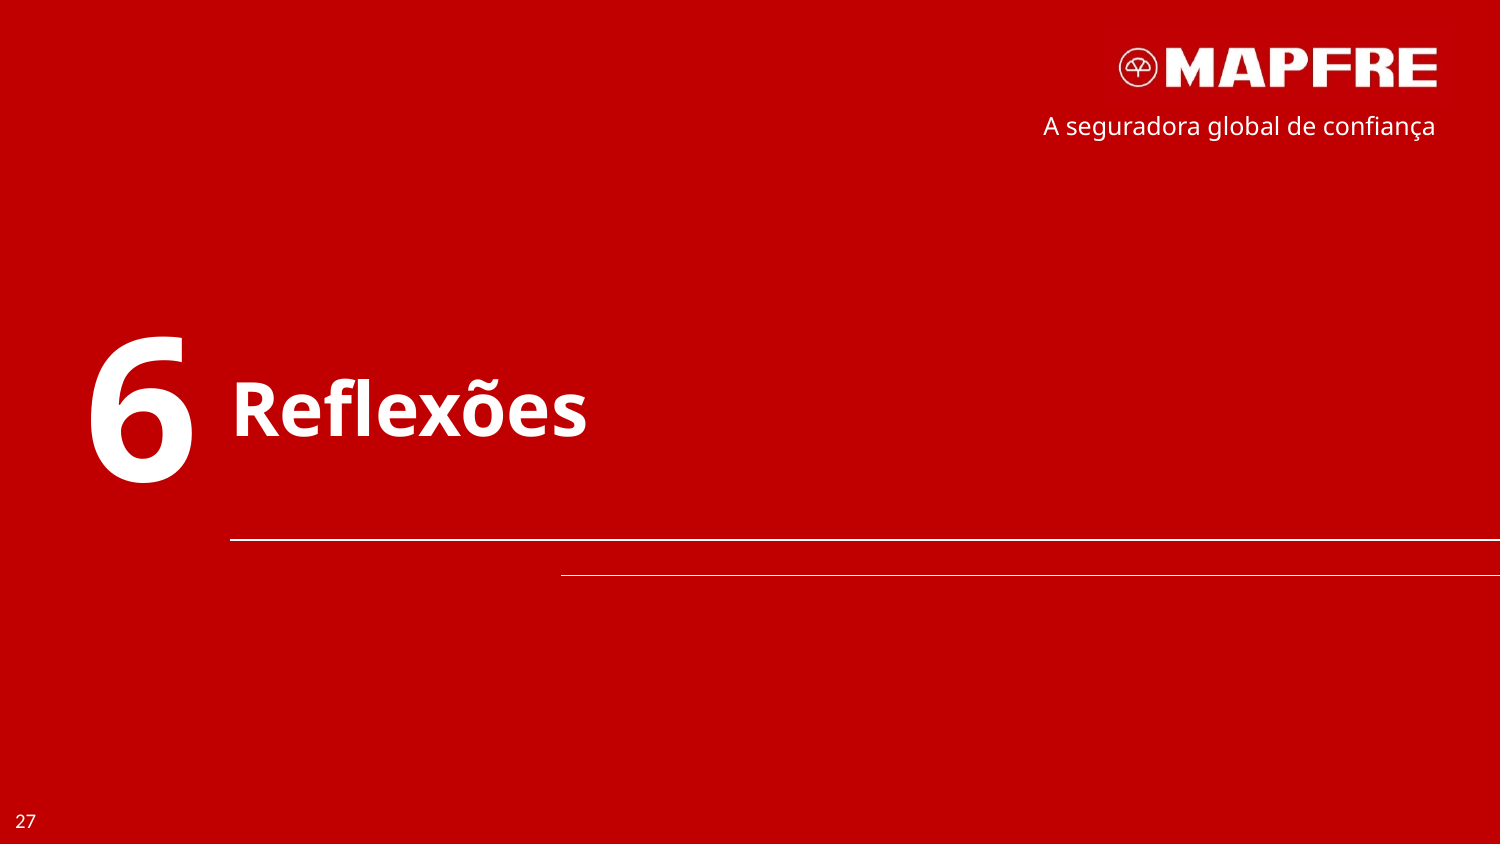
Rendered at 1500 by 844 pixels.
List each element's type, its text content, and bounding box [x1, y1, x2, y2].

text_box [81, 279, 1500, 523]
picture [1103, 28, 1452, 106]
text_box 27 [0, 799, 351, 844]
text_box A seguradora global de confiança [884, 102, 1452, 148]
